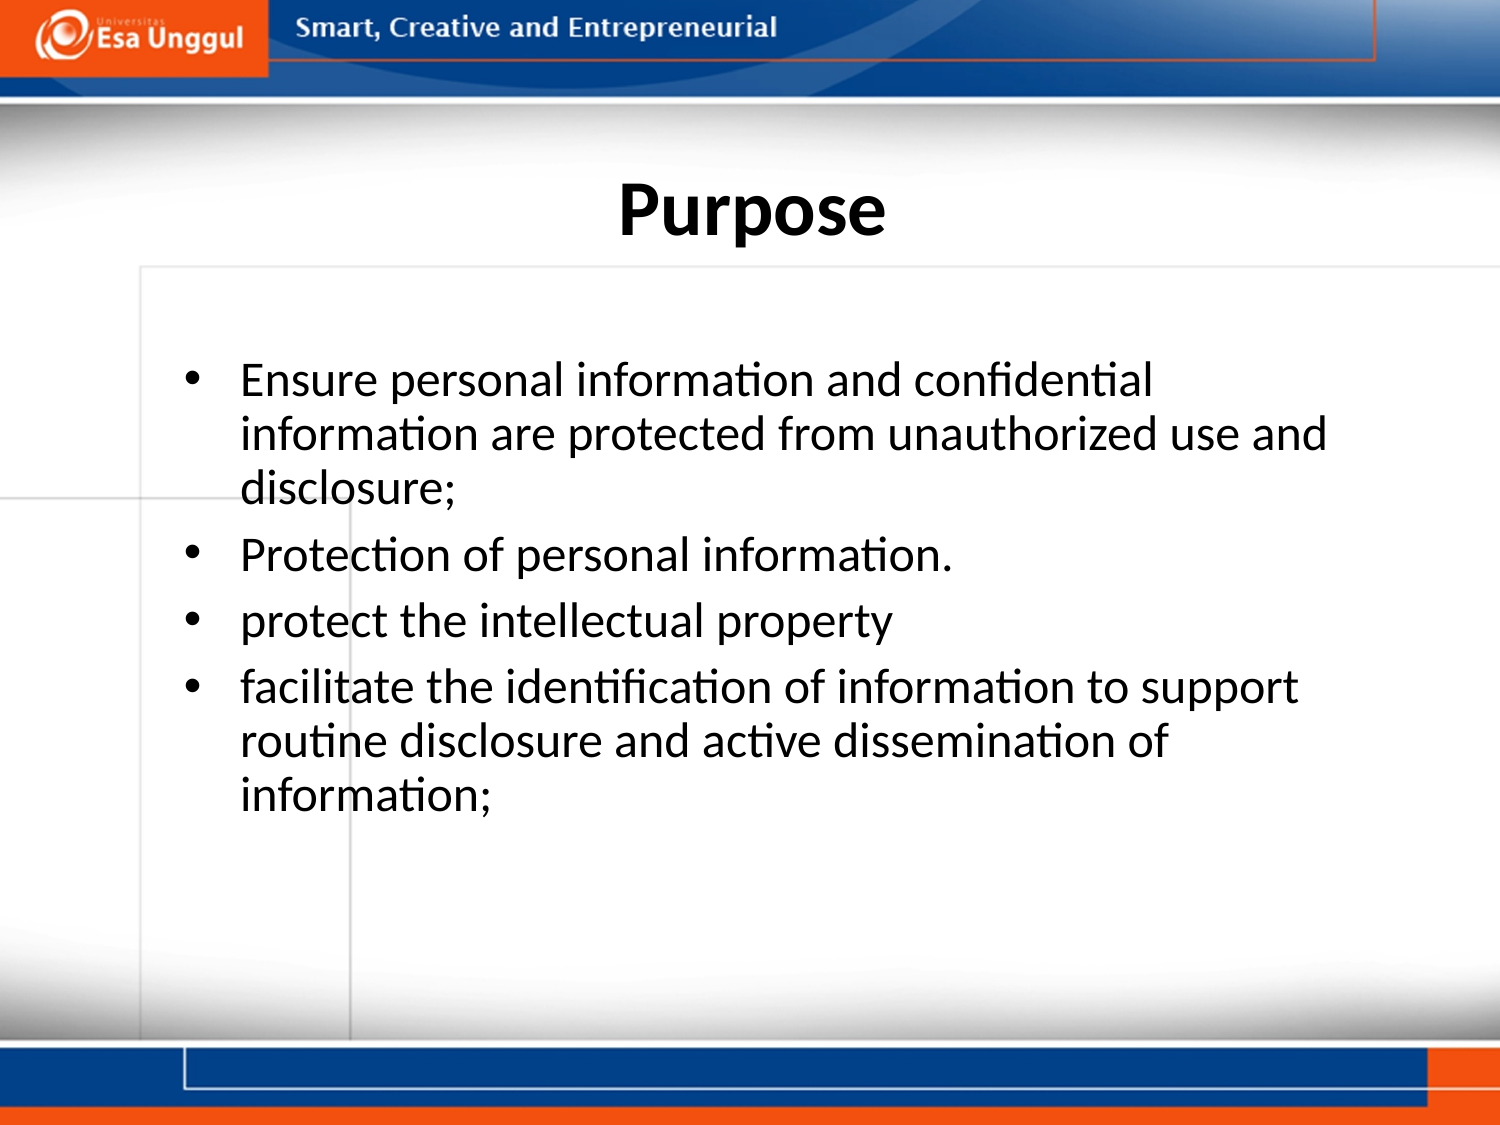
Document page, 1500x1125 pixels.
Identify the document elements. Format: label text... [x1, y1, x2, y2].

list Ensure personal information and confidential information are protected from unauthorized use and disclosure; Protection of personal information. protect the intellectual property facilitate the identification of information to support routine disclosure and active dissemination of information; [168, 345, 1351, 863]
picture [0, 0, 1500, 1125]
title Purpose [162, 149, 1344, 258]
